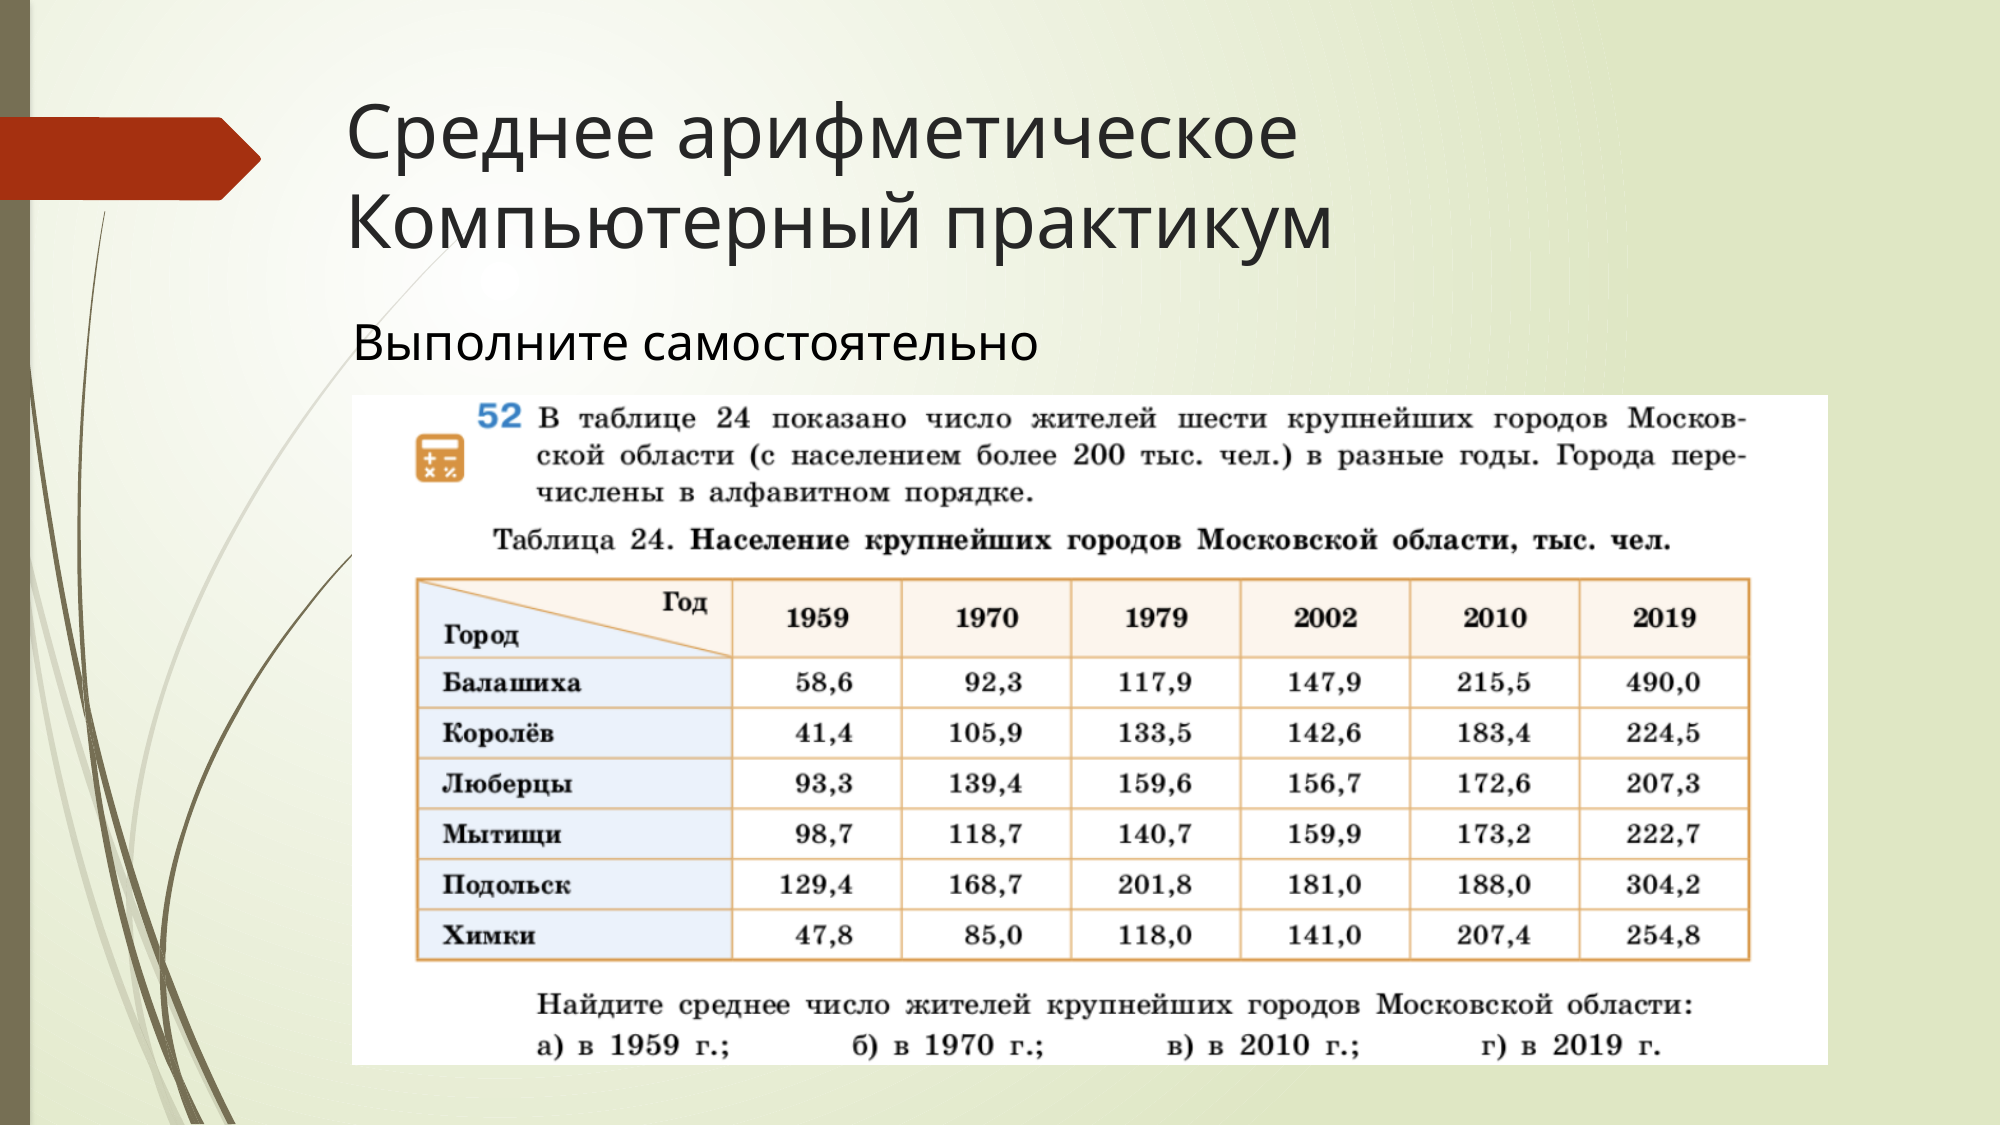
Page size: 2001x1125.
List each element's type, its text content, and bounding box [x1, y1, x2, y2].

text_box Выполните самостоятельно [337, 303, 1069, 378]
picture [352, 395, 1828, 1065]
title Среднее арифметическое Компьютерный практикум [330, 76, 1793, 287]
